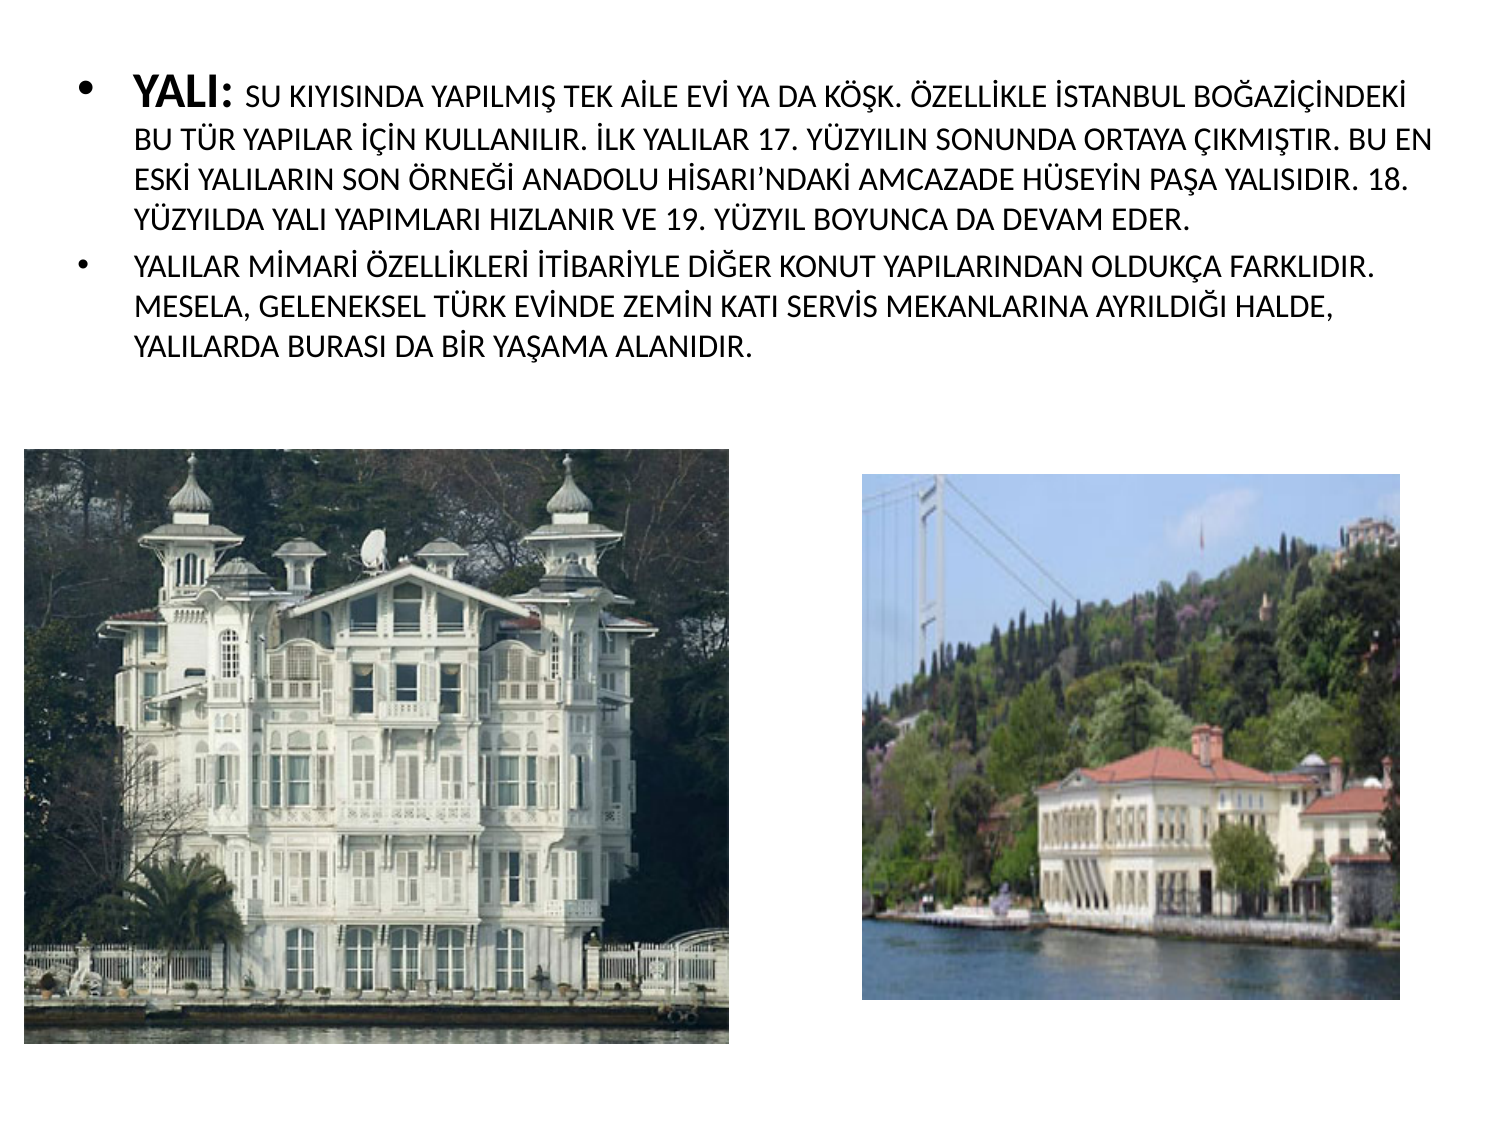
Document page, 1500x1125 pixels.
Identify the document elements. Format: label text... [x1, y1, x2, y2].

list YALI: SU KIYISINDA YAPILMIŞ TEK AİLE EVİ YA DA KÖŞK. ÖZELLİKLE İSTANBUL BOĞAZİÇİNDEKİ BU TÜR YAPILAR İÇİN KULLANILIR. İLK YALILAR 17. YÜZYILIN SONUNDA ORTAYA ÇIKMIŞTIR. BU EN ESKİ YALILARIN SON ÖRNEĞİ ANADOLU HİSARI’NDAKİ AMCAZADE HÜSEYİN PAŞA YALISIDIR. 18. YÜZYILDA YALI YAPIMLARI HIZLANIR VE 19. YÜZYIL BOYUNCA DA DEVAM EDER. YALILAR MİMARİ ÖZELLİKLERİ İTİBARİYLE DİĞER KONUT YAPILARINDAN OLDUKÇA FARKLIDIR. MESELA, GELENEKSEL TÜRK EVİNDE ZEMİN KATI SERVİS MEKANLARINA AYRILDIĞI HALDE, YALILARDA BURASI DA BİR YAŞAMA ALANIDIR. [62, 50, 1464, 1063]
picture [862, 474, 1401, 1001]
picture [24, 449, 729, 1044]
